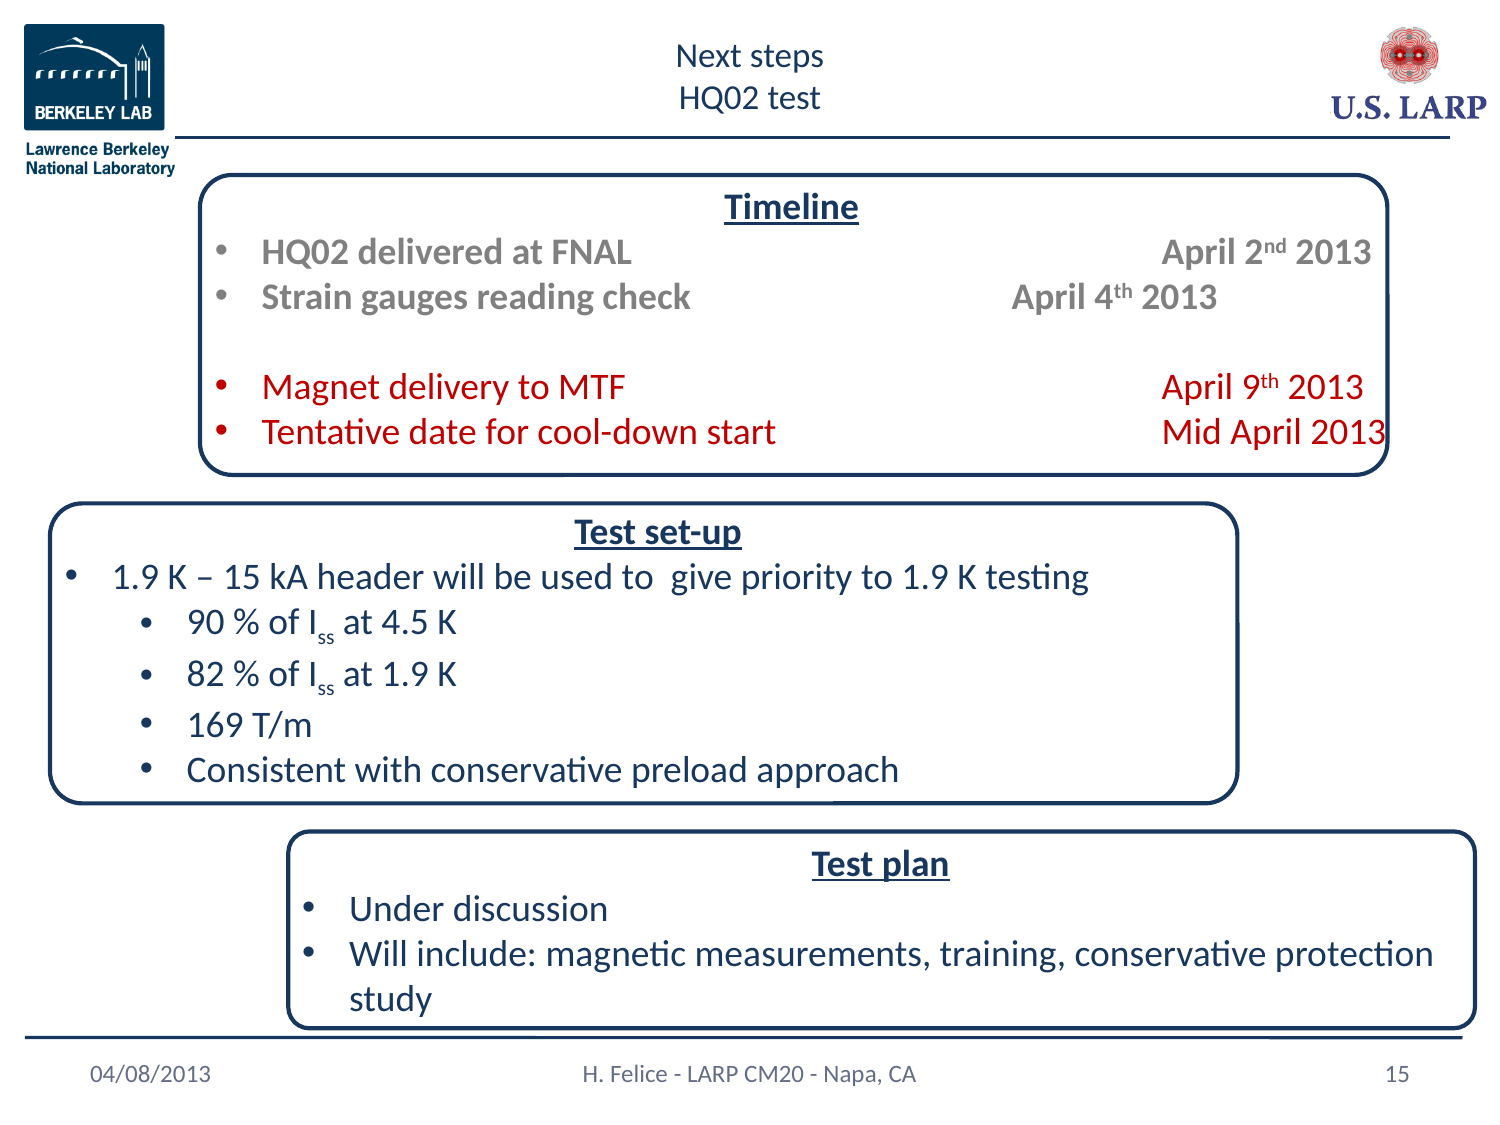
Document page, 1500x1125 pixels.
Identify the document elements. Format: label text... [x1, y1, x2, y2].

text_box [286, 829, 1478, 1031]
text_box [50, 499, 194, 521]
picture [1330, 24, 1488, 128]
picture [24, 24, 175, 177]
footer H. Felice - LARP CM20 - Napa, CA [512, 1072, 988, 1103]
slide_number 15 [1074, 1072, 1425, 1103]
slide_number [75, 1042, 425, 1103]
title Next steps HQ02 test [75, 24, 1425, 125]
text_box Test plan Under discussion Will include: magnetic measurements, training, conservative protection study [287, 831, 1488, 1072]
text_box [47, 501, 1240, 806]
text_box Test set-up 1.9 K – 15 kA header will be used to give priority to 1.9 K testing 90 % of Iss at 4.5 K 82 % of Iss at 1.9 K 169 T/m Consistent with conservative preload approach [50, 563, 1363, 842]
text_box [199, 174, 1500, 554]
